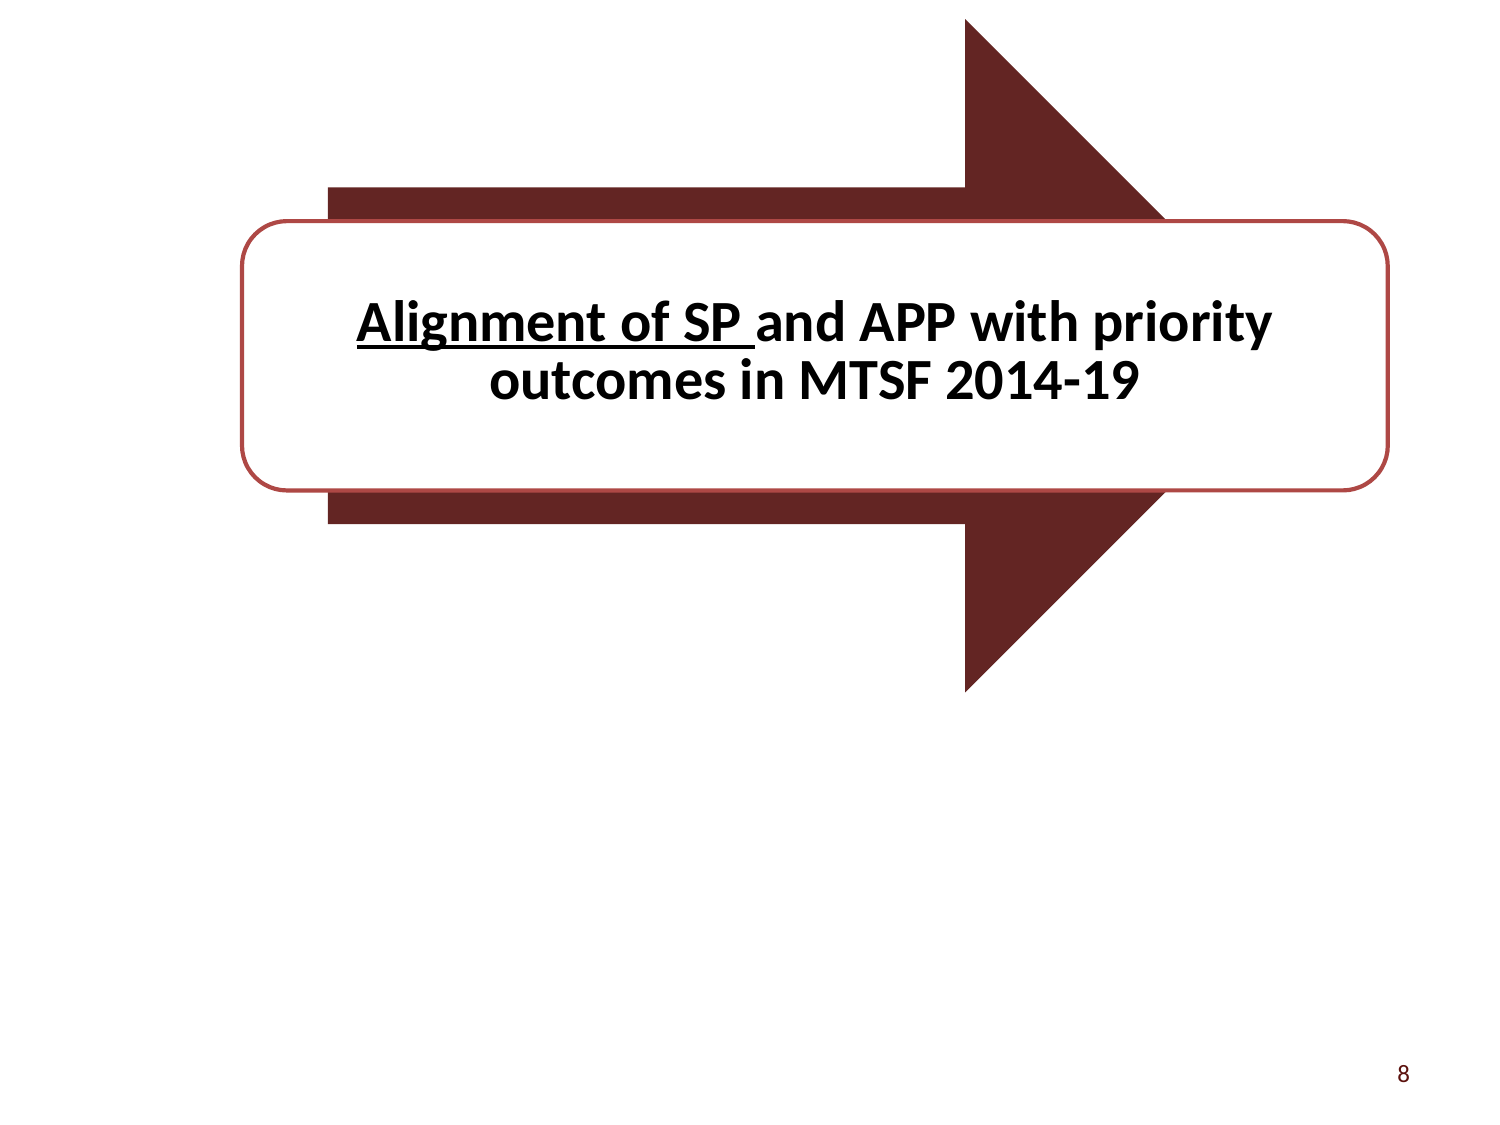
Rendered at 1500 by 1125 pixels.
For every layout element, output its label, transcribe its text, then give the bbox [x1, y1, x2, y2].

slide_number 8 [1074, 1042, 1425, 1103]
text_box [241, 18, 1389, 693]
